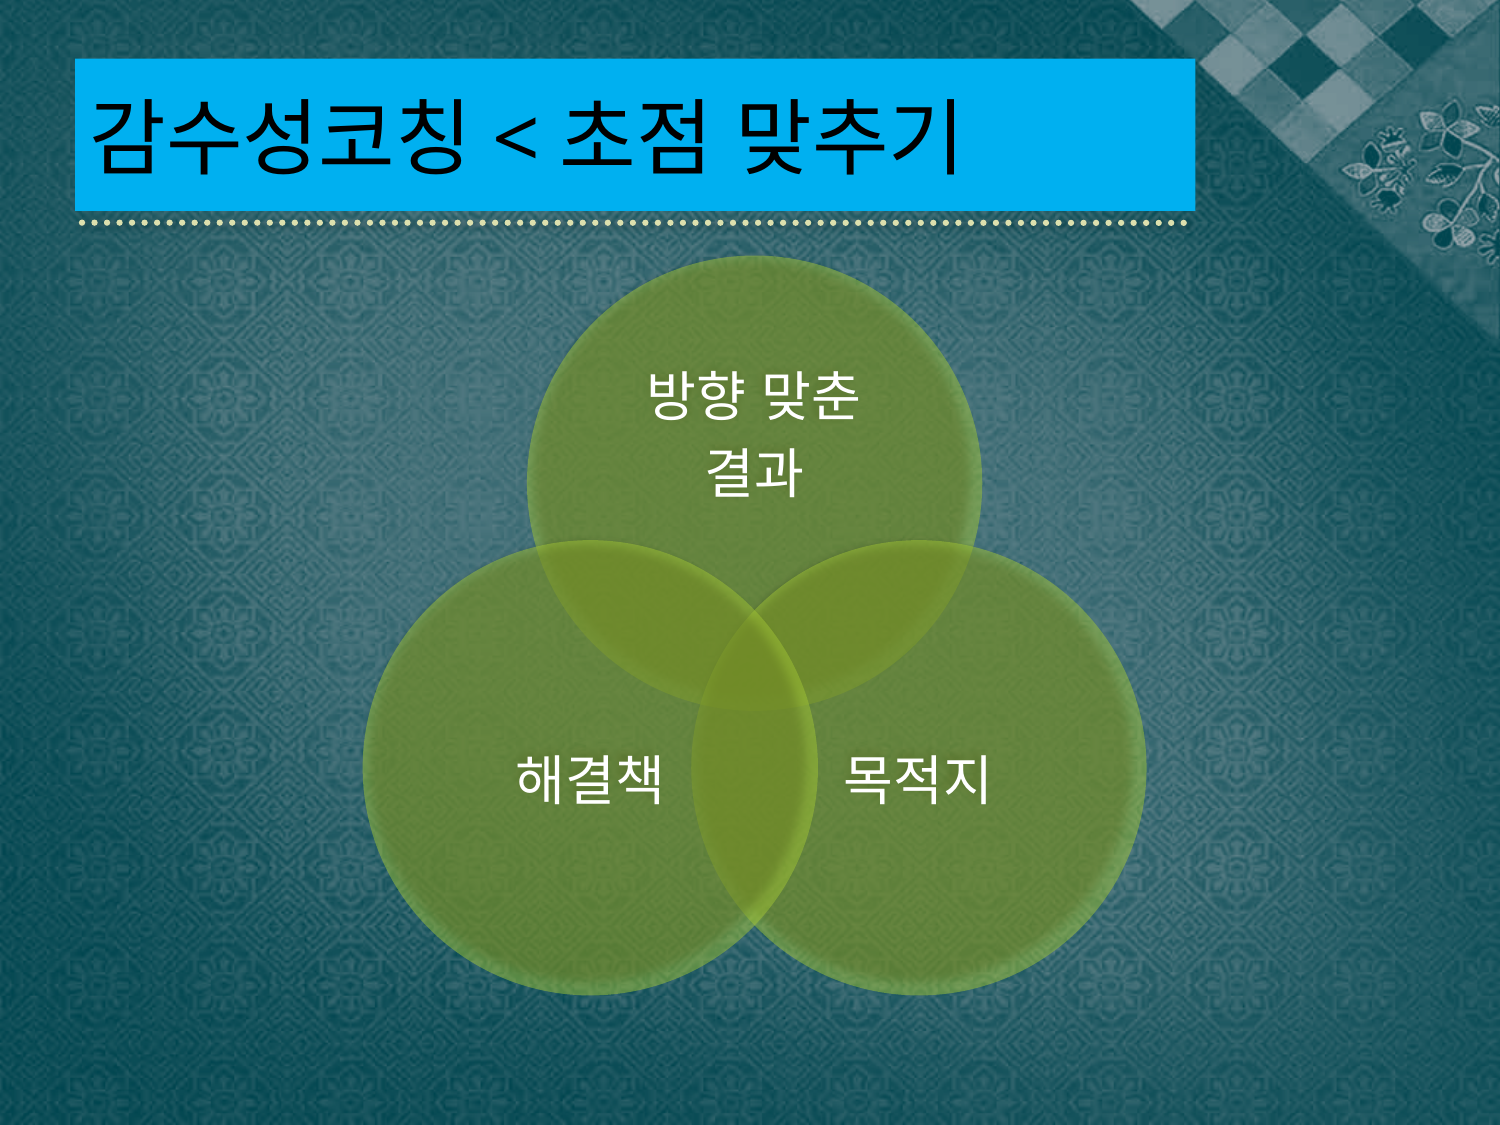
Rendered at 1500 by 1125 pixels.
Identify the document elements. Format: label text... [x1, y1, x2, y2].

title 감수성코칭<초점 맞추기 [75, 58, 1196, 211]
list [79, 246, 1430, 1006]
